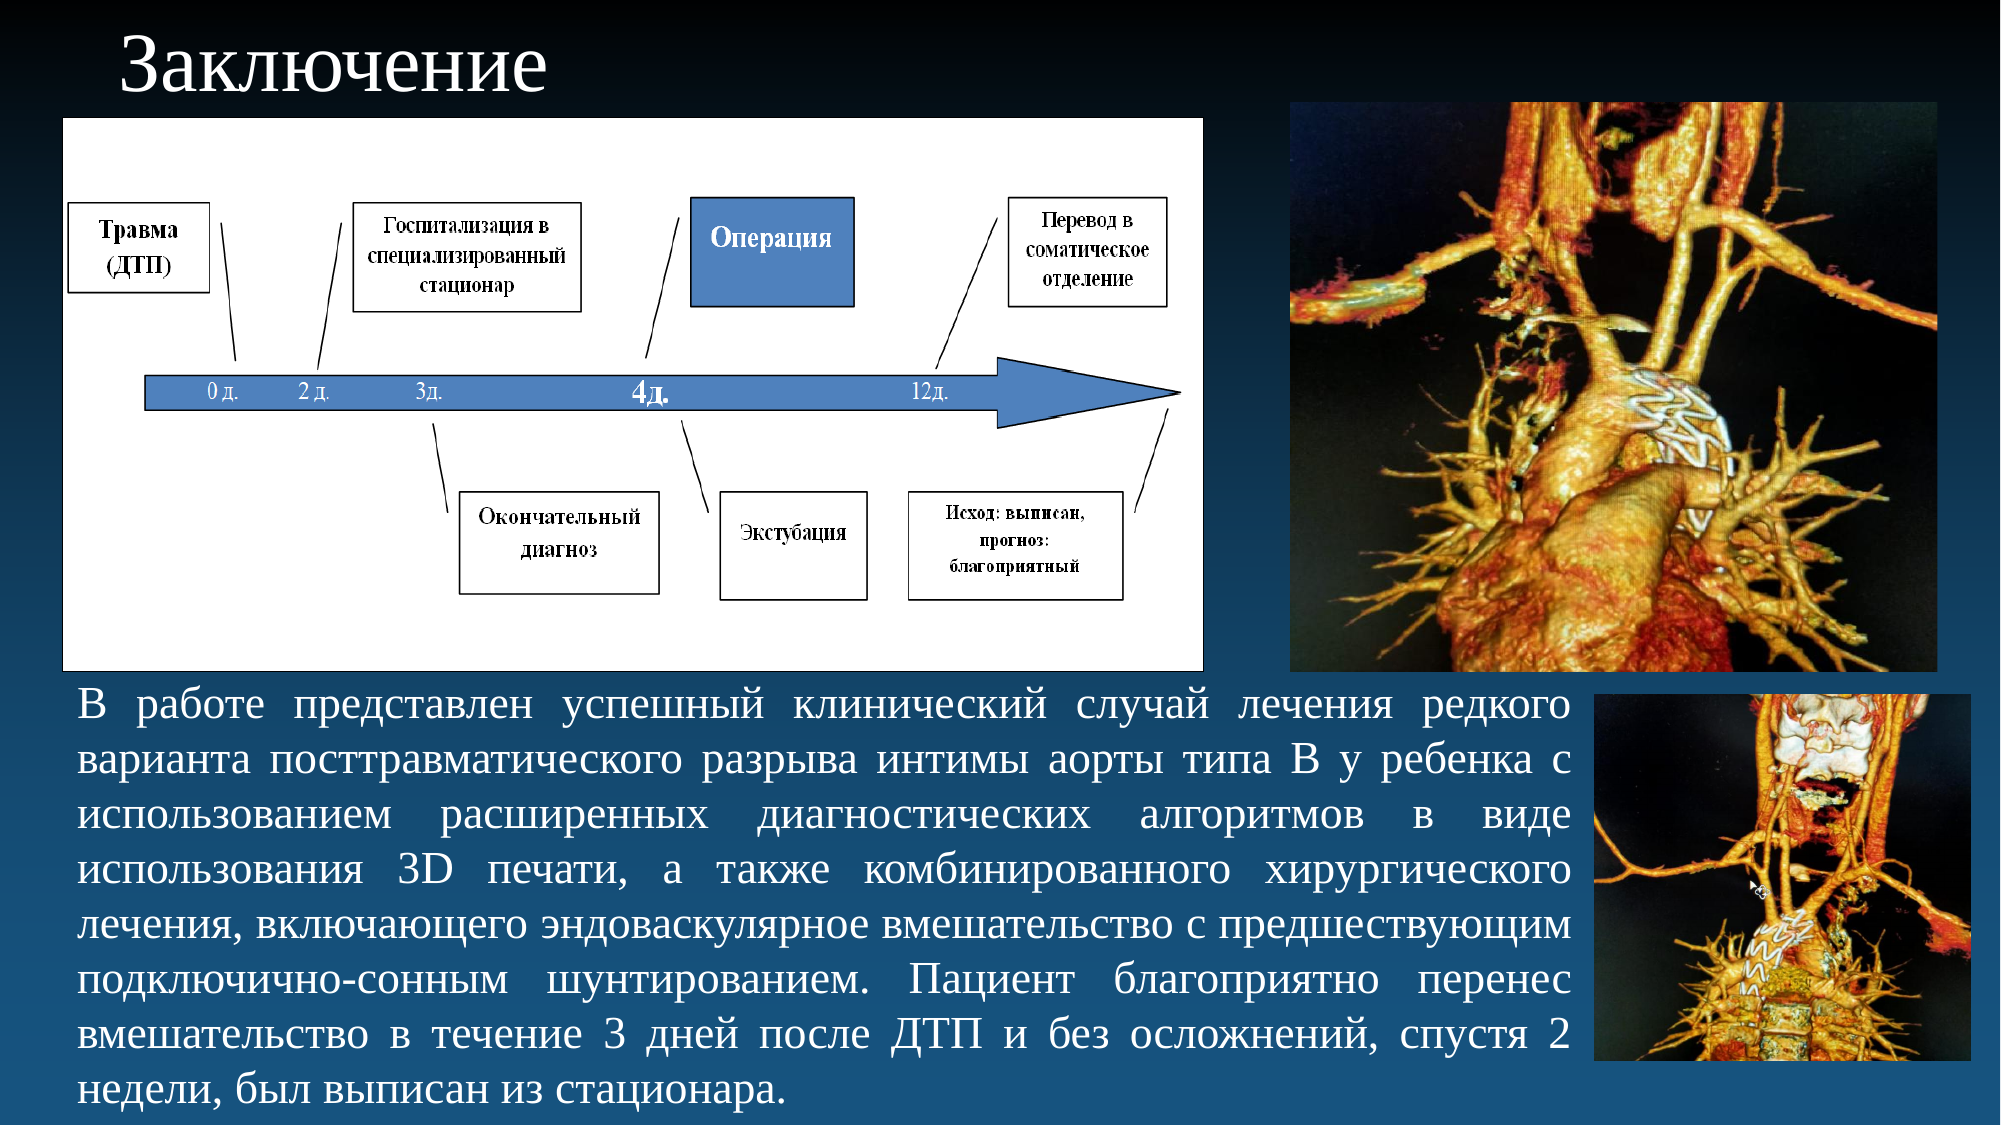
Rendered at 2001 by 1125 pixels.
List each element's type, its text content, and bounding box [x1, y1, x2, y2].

picture [0, 0, 2001, 1125]
title Заключение [103, 10, 1829, 118]
text_box В работе представлен успешный клинический случай лечения редкого варианта посттравматического разрыва интимы аорты типа В у ребенка с использованием расширенных диагностических алгоритмов в виде использования 3D печати, а также комбинированного хирургического лечения, включающего эндоваскулярное вмешательство с предшествующим подключично-сонным шунтированием. Пациент благоприятно перенес вмешательство в течение 3 дней после ДТП и без осложнений, спустя 2 недели, был выписан из стационара. [62, 665, 1588, 1121]
